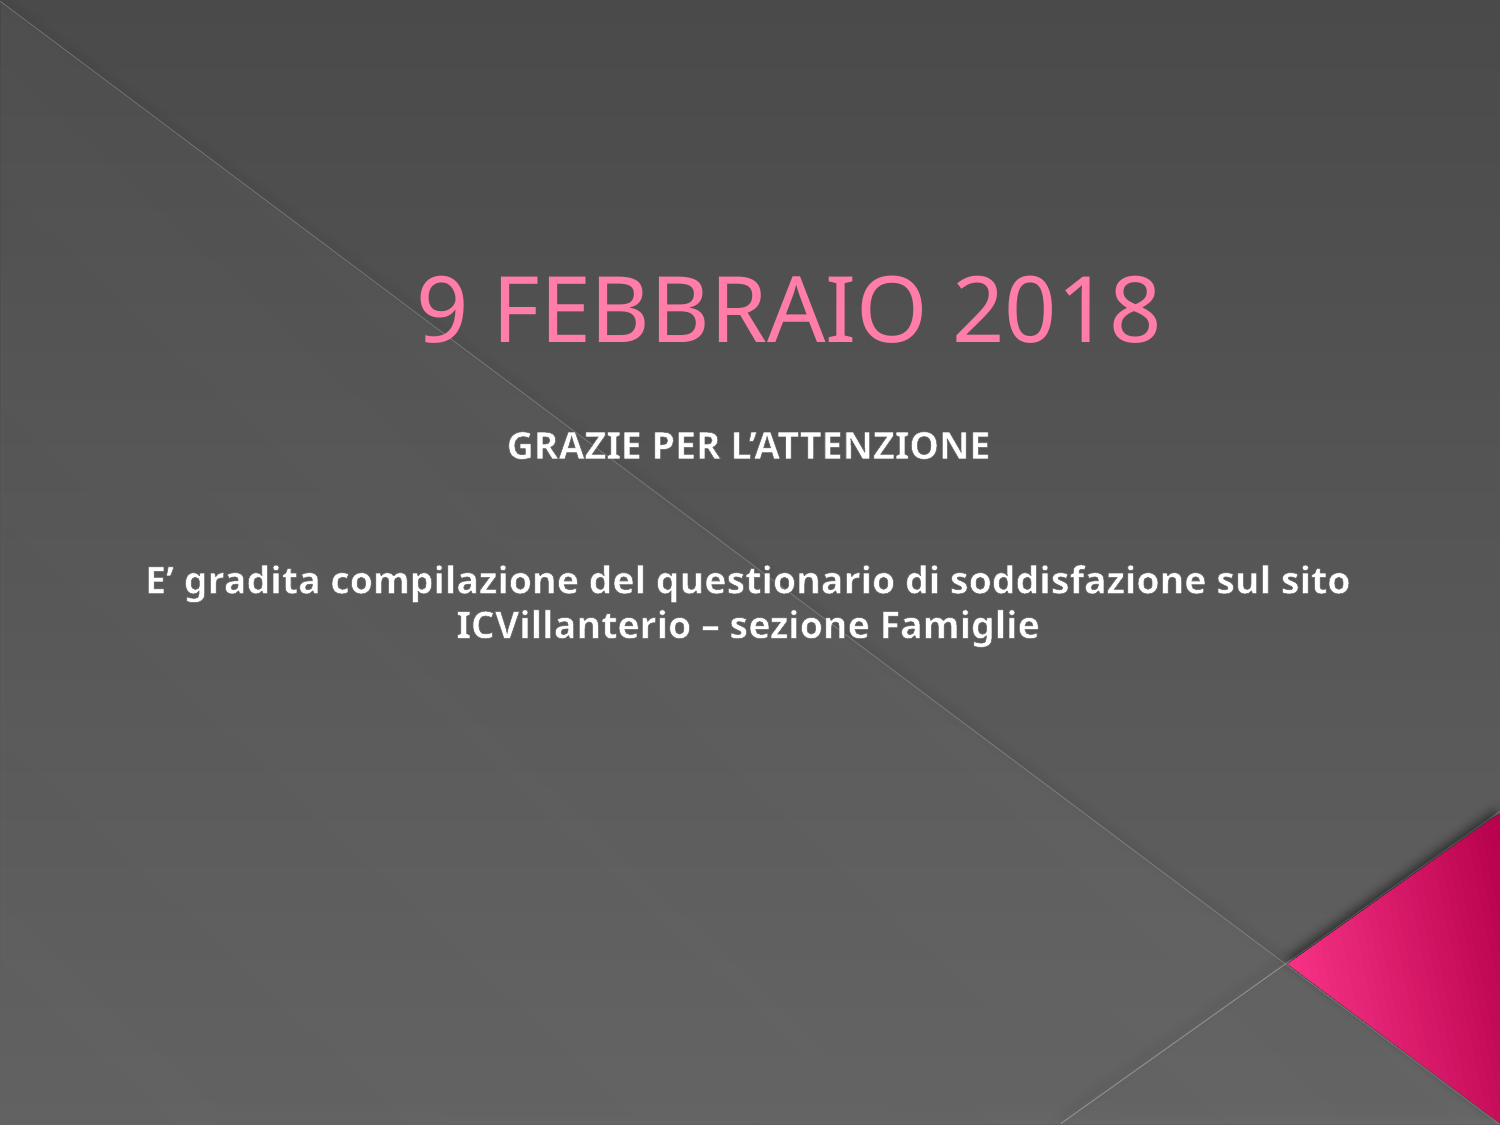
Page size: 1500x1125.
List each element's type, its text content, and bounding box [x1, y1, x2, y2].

subtitle GRAZIE PER L’ATTENZIONE E’ gradita compilazione del questionario di soddisfazione sul sito ICVillanterio – sezione Famiglie [88, 369, 1412, 657]
title 9 FEBBRAIO 2018 [88, 127, 1412, 369]
